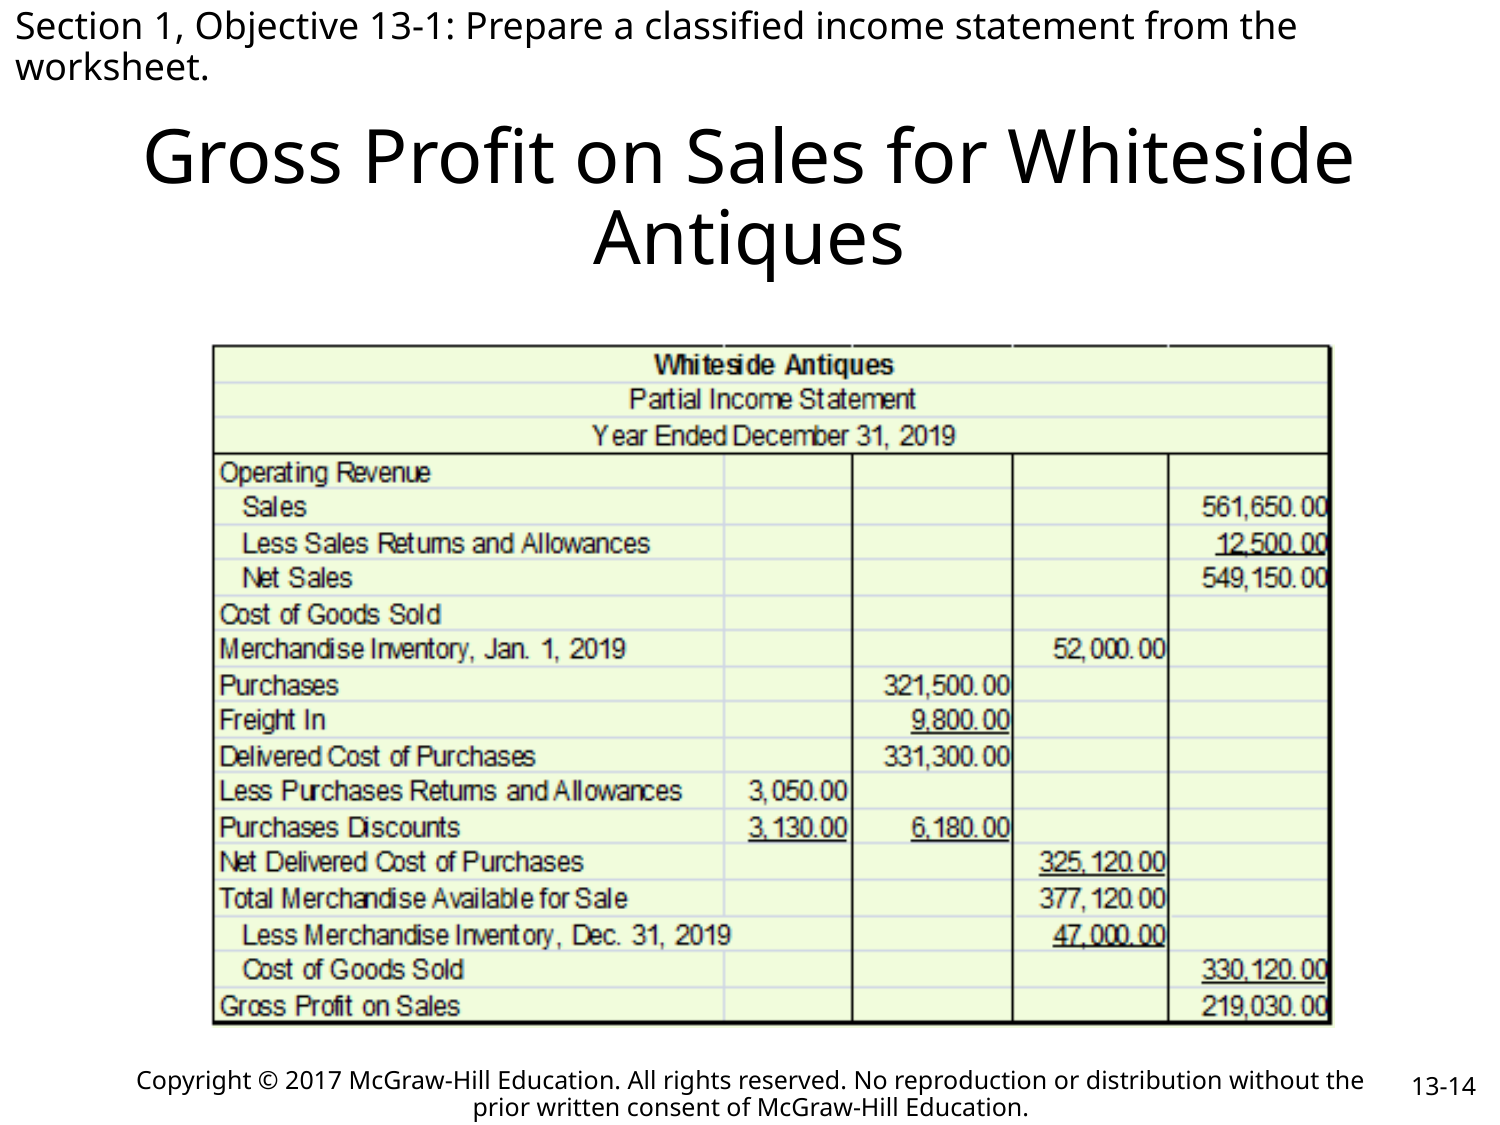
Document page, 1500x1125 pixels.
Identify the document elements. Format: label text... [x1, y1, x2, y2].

list Section 1, Objective 13-1: Prepare a classified income statement from the worksheet. [0, 0, 1500, 76]
picture [206, 334, 1335, 1028]
title Gross Profit on Sales for Whiteside Antiques [73, 112, 1425, 288]
